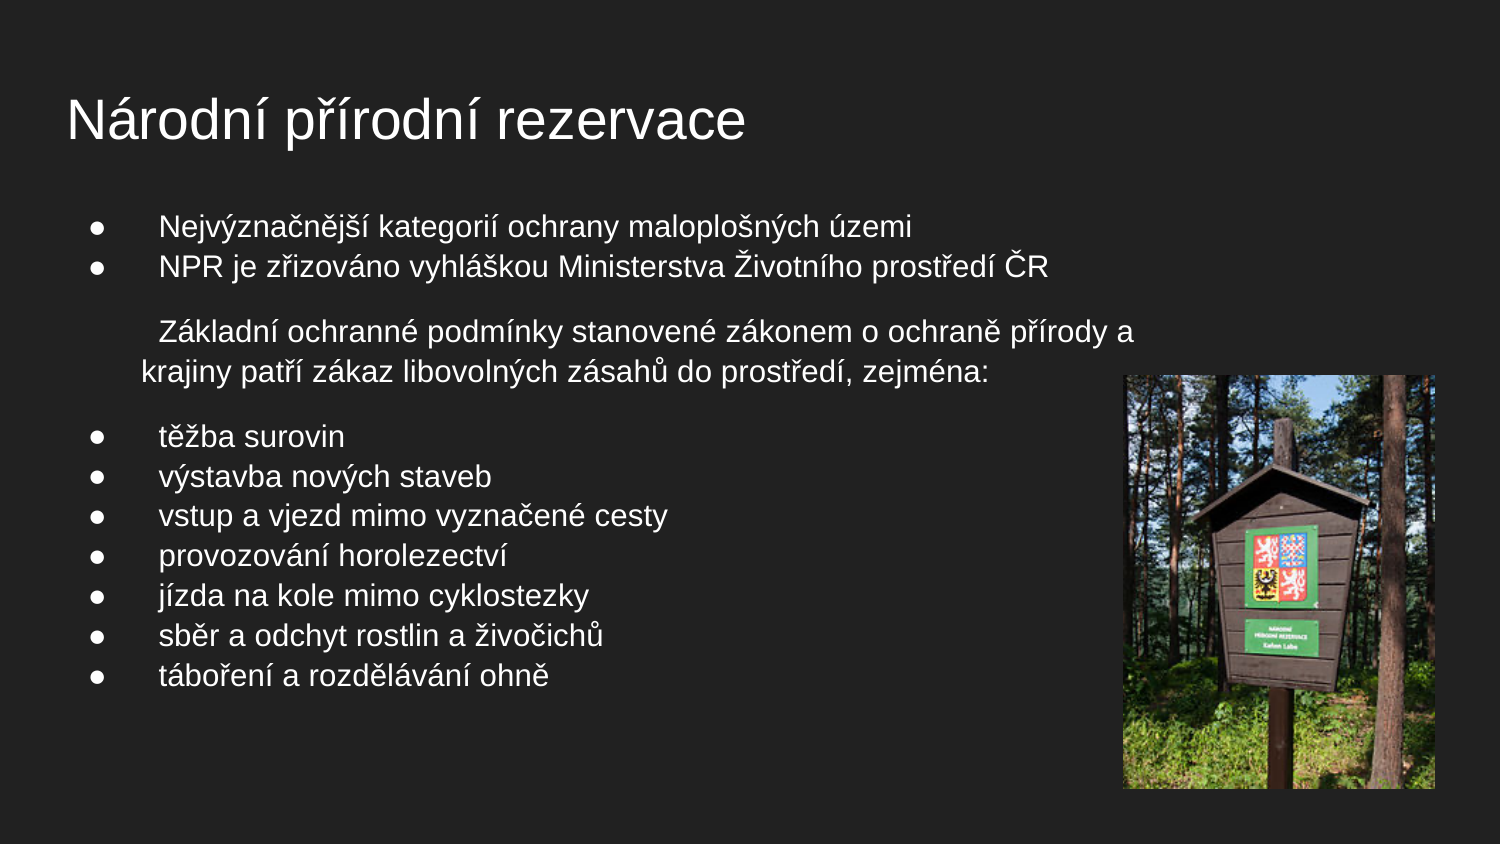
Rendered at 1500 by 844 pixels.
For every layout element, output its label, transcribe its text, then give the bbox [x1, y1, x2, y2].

title Národní přírodní rezervace [51, 72, 1449, 167]
list Nejvýznačnější kategorií ochrany maloplošných územi NPR je zřizováno vyhláškou Ministerstva Životního prostředí ČR Základní ochranné podmínky stanovené zákonem o ochraně přírody a krajiny patří zákaz libovolných zásahů do prostředí, zejména: těžba surovin výstavba nových staveb vstup a vjezd mimo vyznačené cesty provozování horolezectví jízda na kole mimo cyklostezky sběr a odchyt rostlin a živočichů táboření a rozdělávání ohně [51, 189, 1211, 750]
picture [1123, 375, 1435, 790]
